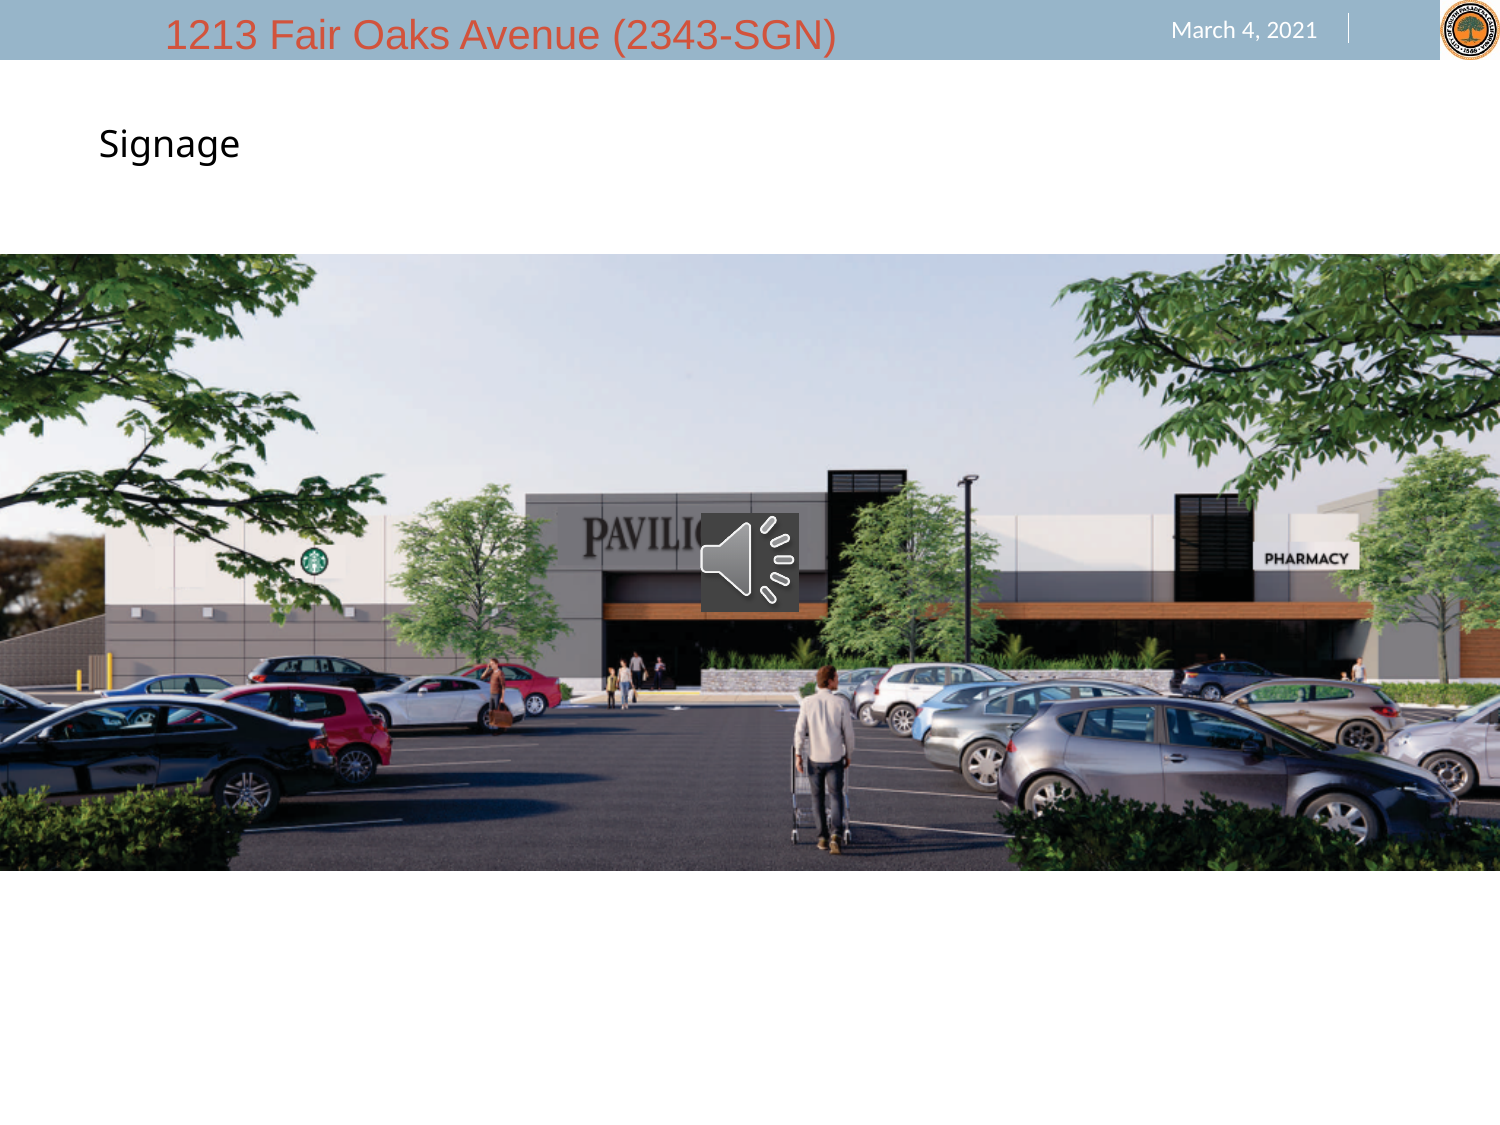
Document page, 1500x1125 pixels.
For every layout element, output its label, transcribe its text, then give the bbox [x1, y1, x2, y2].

picture [0, 254, 1500, 871]
picture [1440, 0, 1500, 60]
text_box Signage [84, 112, 256, 173]
